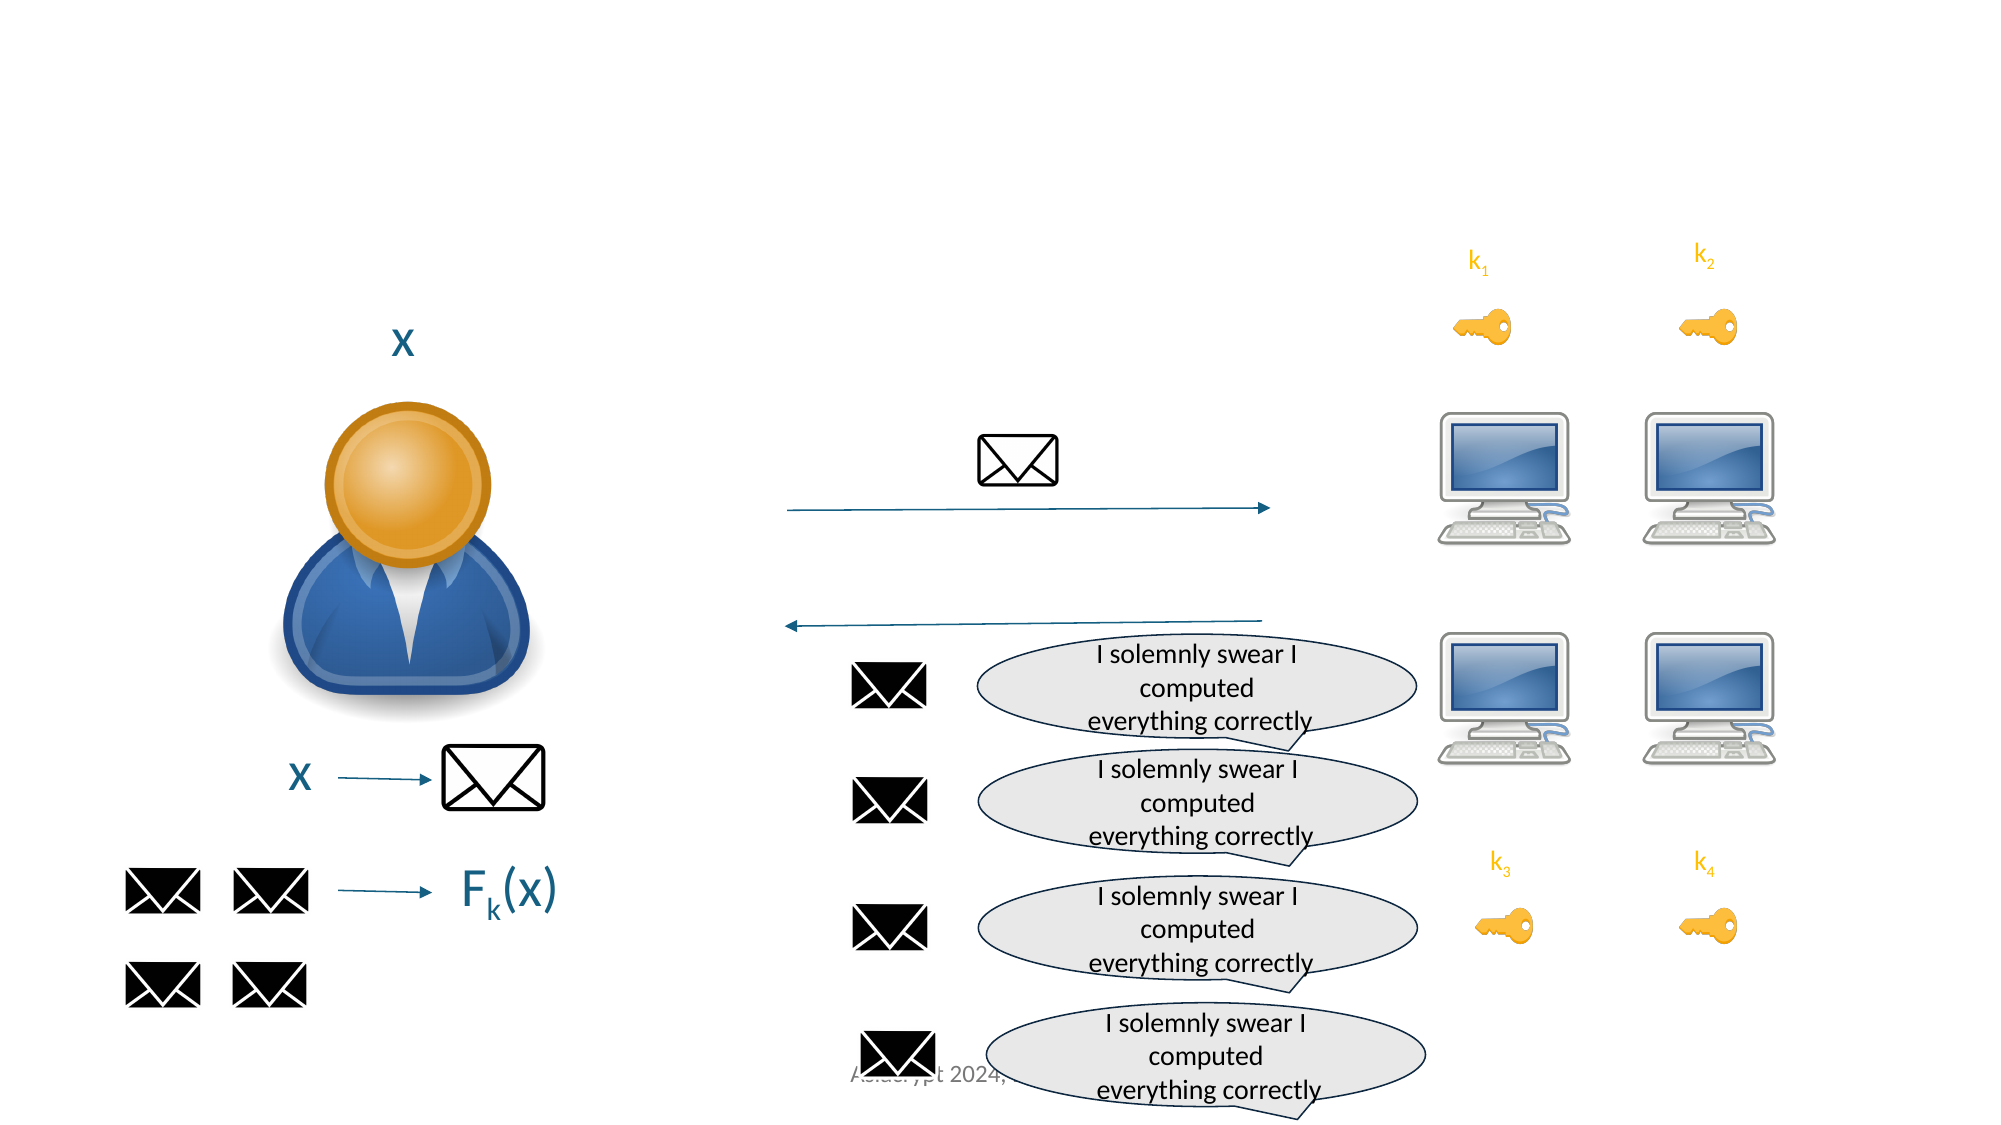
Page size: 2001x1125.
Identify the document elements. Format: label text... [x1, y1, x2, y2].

picture [1641, 632, 1777, 768]
text_box Fk(x) [441, 830, 593, 922]
picture [976, 420, 1059, 503]
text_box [337, 889, 433, 894]
text_box k4 [1674, 822, 1744, 879]
text_box k3 [1470, 822, 1540, 879]
picture [229, 850, 312, 933]
picture [229, 386, 583, 832]
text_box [337, 777, 433, 781]
picture [1641, 411, 1777, 547]
picture [1437, 632, 1573, 768]
text_box k2 [1674, 214, 1744, 280]
picture [122, 850, 204, 933]
picture [857, 1013, 939, 1096]
text_box x [268, 739, 339, 806]
picture [122, 944, 204, 1027]
picture [1447, 280, 1519, 373]
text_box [786, 507, 1271, 511]
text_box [784, 620, 1263, 627]
picture [1673, 879, 1745, 972]
picture [1673, 280, 1745, 373]
text_box x [371, 280, 442, 372]
picture [848, 760, 931, 843]
text_box I solemnly swear I computed everything correctly [978, 749, 1418, 867]
picture [228, 944, 311, 1027]
text_box I solemnly swear I computed everything correctly [1126, 1103, 1312, 1120]
picture [1469, 879, 1541, 972]
text_box I solemnly swear I computed everything correctly [978, 875, 1418, 993]
picture [848, 645, 930, 727]
picture [848, 886, 931, 969]
footer Asiacrypt 2024, December 12 [662, 1042, 1338, 1103]
picture [1437, 411, 1573, 547]
text_box I solemnly swear I computed everything correctly [977, 634, 1417, 751]
text_box I solemnly swear I computed everything correctly [993, 1002, 1426, 1097]
text_box k1 [1448, 221, 1518, 280]
